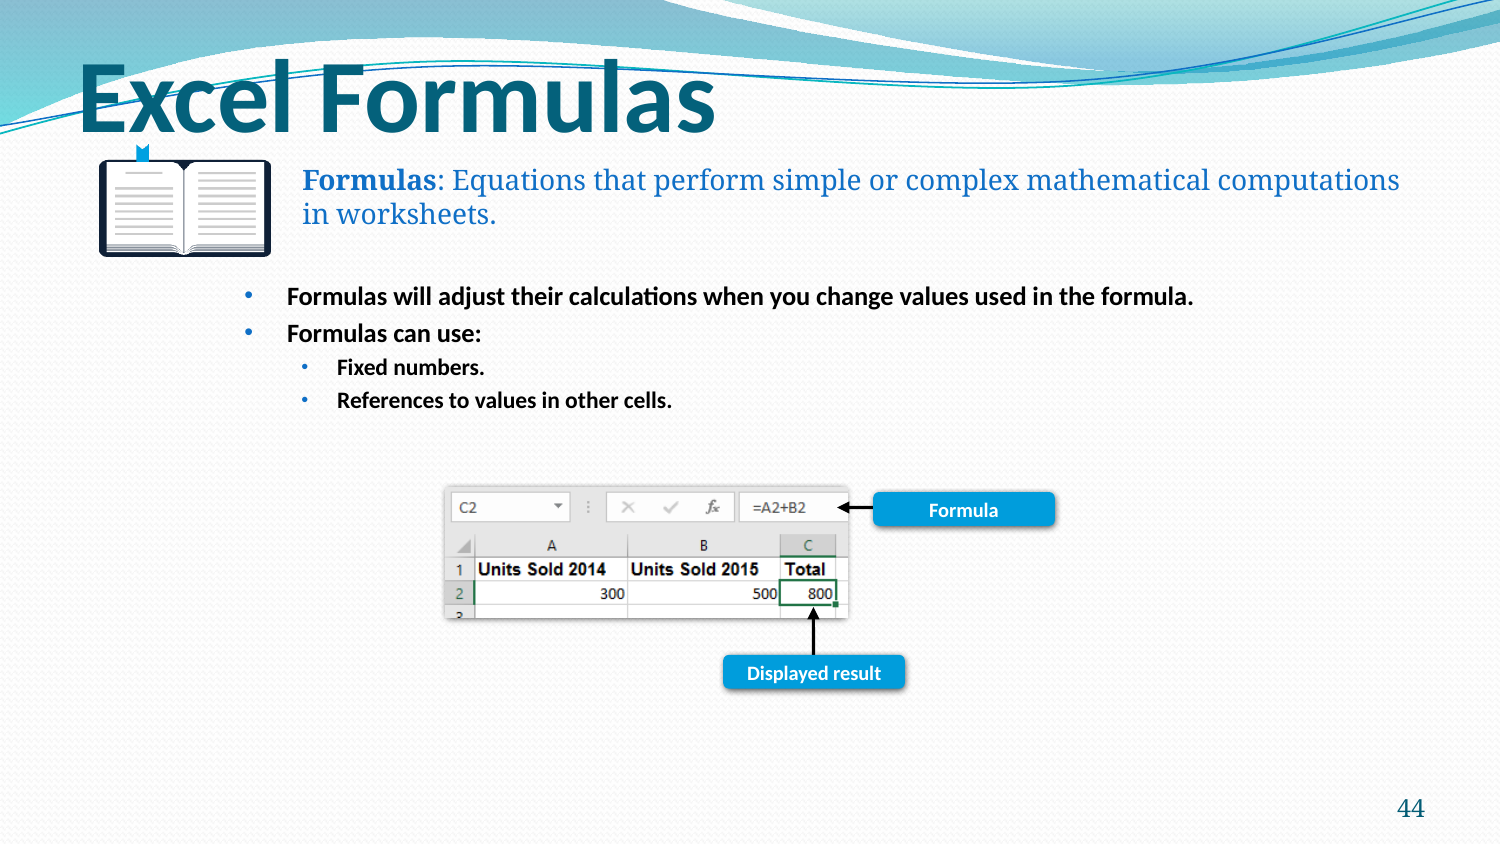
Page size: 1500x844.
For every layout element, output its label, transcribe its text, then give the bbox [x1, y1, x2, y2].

picture [99, 144, 271, 257]
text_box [444, 486, 1056, 689]
list Formulas will adjust their calculations when you change values used in the formula. Formulas can use: Fixed numbers. References to values in other cells. [229, 271, 1271, 444]
title Excel Formulas [62, 38, 1356, 143]
list Formulas: Equations that perform simple or complex mathematical computations in worksheets. [287, 155, 1425, 249]
slide_number 44 [1299, 782, 1425, 827]
